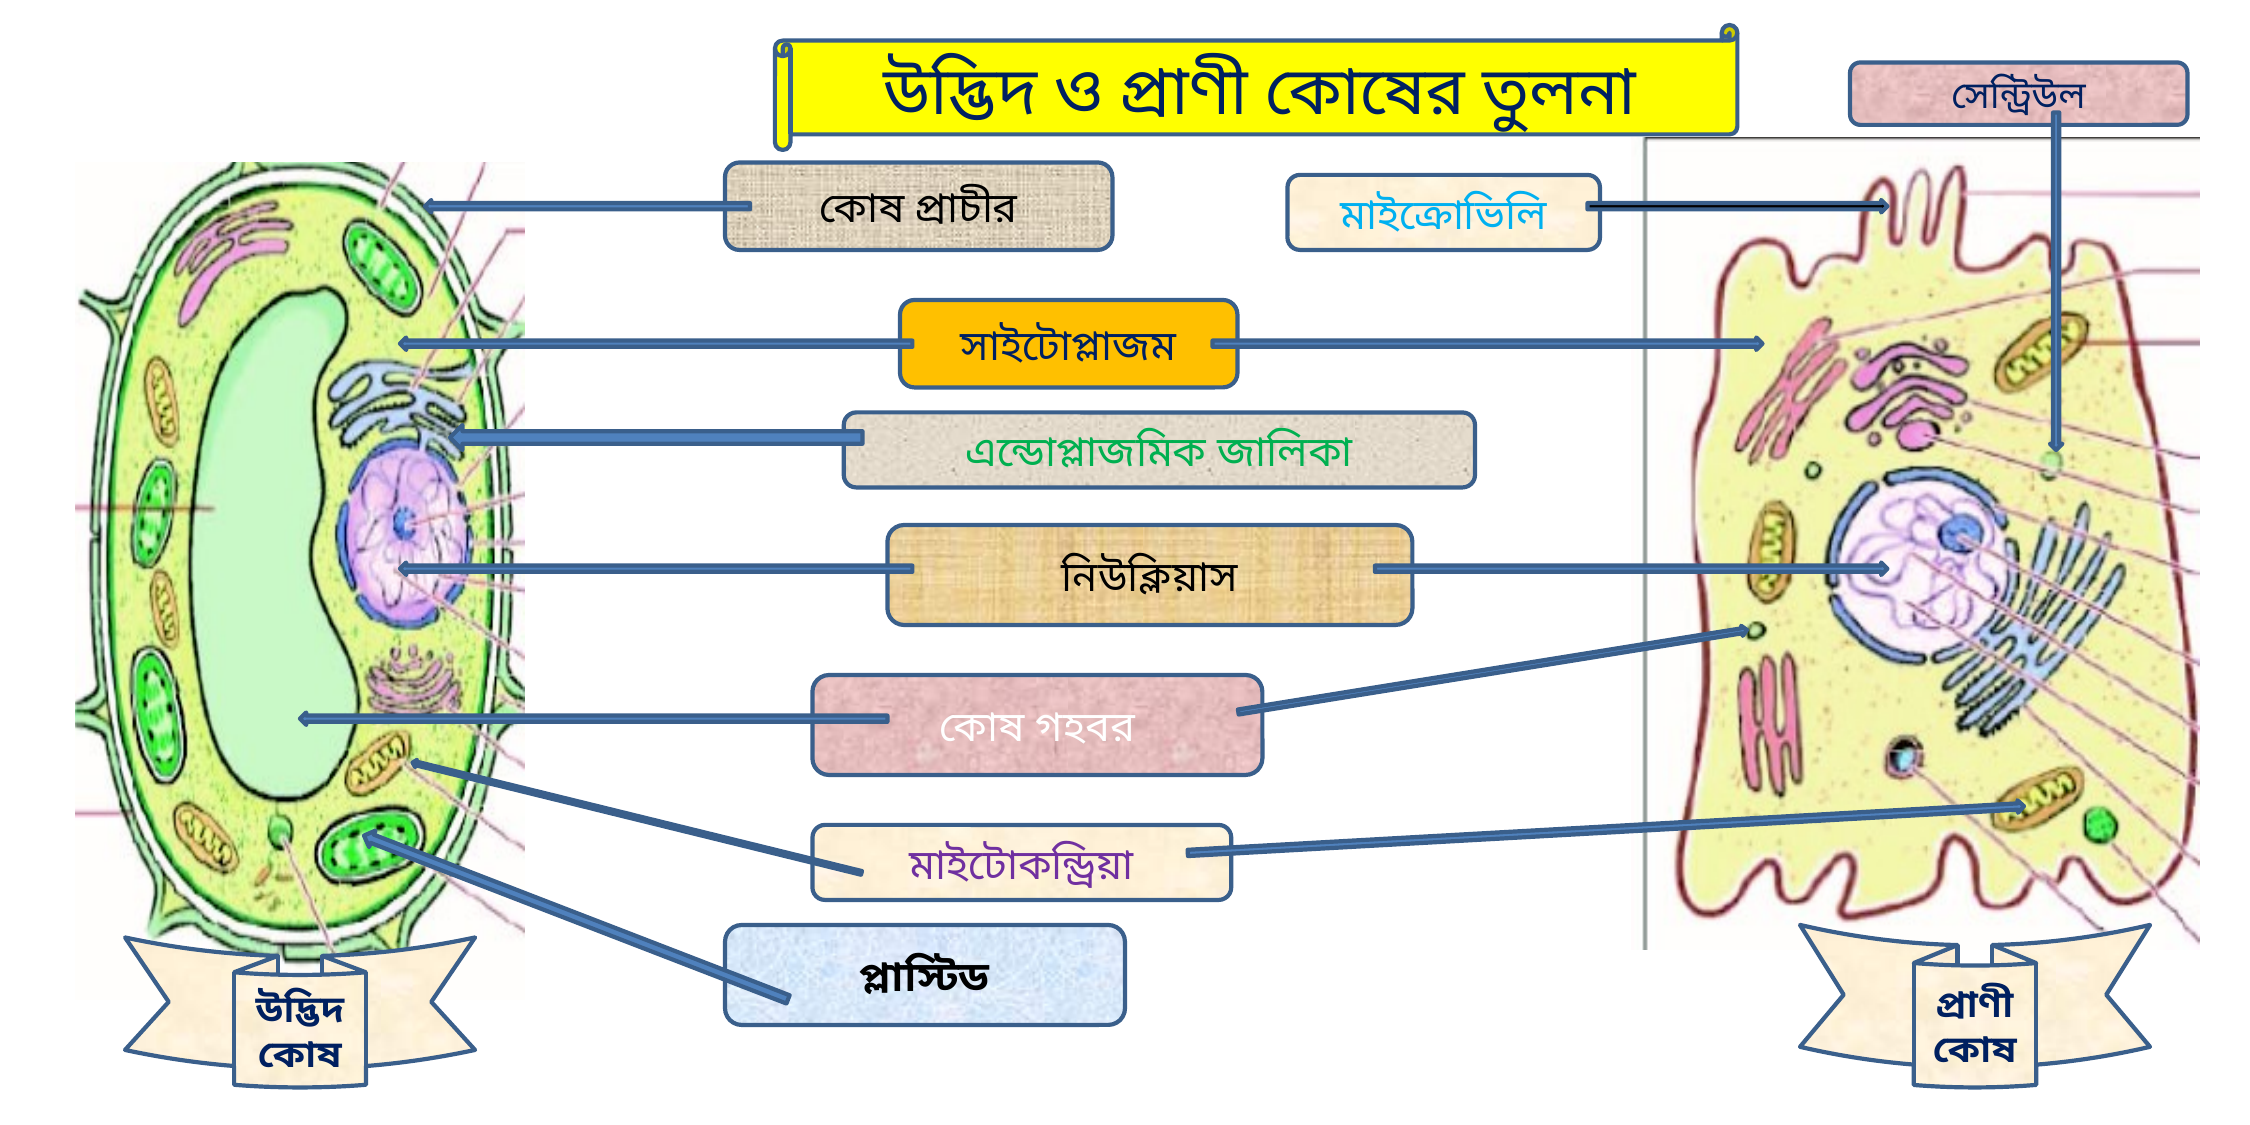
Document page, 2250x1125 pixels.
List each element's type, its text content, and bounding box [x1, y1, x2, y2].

text_box মাইক্রোভিলি [1285, 172, 1603, 253]
text_box এন্ডোপ্লাজমিক জালিকা [841, 410, 1478, 490]
picture [1631, 137, 2201, 951]
text_box [529, 713, 890, 724]
text_box সাইটোপ্লাজম [897, 297, 1240, 390]
text_box [1185, 823, 1625, 859]
text_box [1235, 644, 1625, 717]
text_box প্লাস্টিড [722, 922, 1128, 1028]
text_box [529, 429, 865, 446]
text_box উদ্ভিদ ও প্রাণী কোষের তুলনা [772, 22, 1740, 152]
text_box [1372, 563, 1625, 574]
text_box উদ্ভিদ কোষ [123, 1010, 478, 1090]
text_box [2050, 110, 2062, 135]
text_box সেন্ট্রিউল [1847, 60, 2190, 127]
text_box নিউক্লিয়াস [885, 522, 1415, 628]
text_box [1210, 338, 1625, 349]
text_box [529, 787, 864, 877]
text_box [529, 338, 915, 349]
text_box কোষ গহবর [810, 672, 1265, 778]
text_box প্রাণী কোষ [1798, 958, 2153, 1090]
text_box [529, 892, 792, 1006]
picture [74, 162, 526, 1001]
text_box [1585, 200, 1625, 212]
text_box [529, 200, 753, 212]
text_box মাইটোকন্ড্রিয়া [810, 822, 1234, 903]
text_box [529, 563, 915, 574]
text_box কোষ প্রাচীর [722, 160, 1115, 253]
